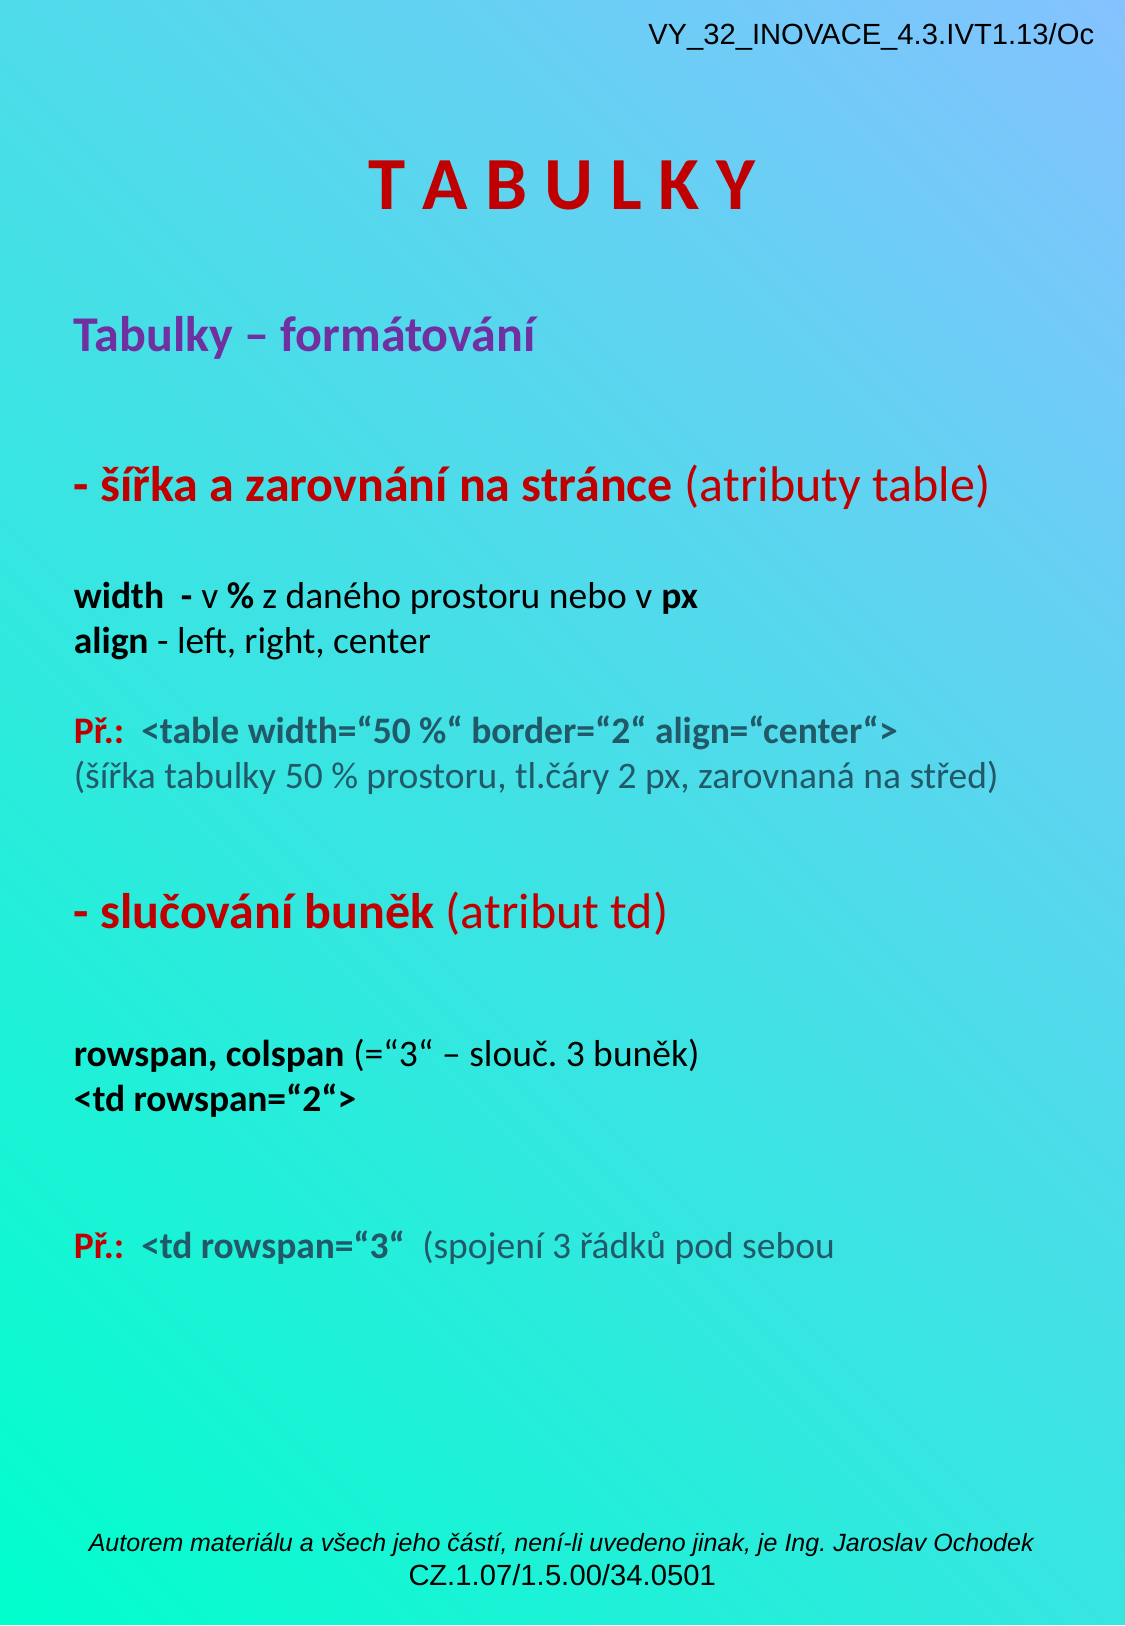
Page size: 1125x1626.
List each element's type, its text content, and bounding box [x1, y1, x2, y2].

text_box Tabulky – formátování - šířka a zarovnání na stránce (atributy table) width - v % z daného prostoru nebo v px align - left, right, center Př.: <table width=“50 %“ border=“2“ align=“center“> (šířka tabulky 50 % prostoru, tl.čáry 2 px, zarovnaná na střed) [0, 233, 1125, 804]
text_box Př.: <td rowspan=“3“ (spojení 3 řádků pod sebou [0, 1214, 1125, 1274]
text_box - slučování buněk (atribut td) rowspan, colspan (=“3“ – slouč. 3 buněk) <td rowspan=“2“> [0, 871, 1125, 1127]
text_box VY_32_INOVACE_4.3.IVT1.13/Oc [0, 0, 1125, 60]
text_box T A B U L K Y [0, 127, 1125, 233]
text_box Autorem materiálu a všech jeho částí, není-li uvedeno jinak, je Ing. Jaroslav Ochodek CZ.1.07/1.5.00/34.0501 [0, 1518, 1125, 1625]
